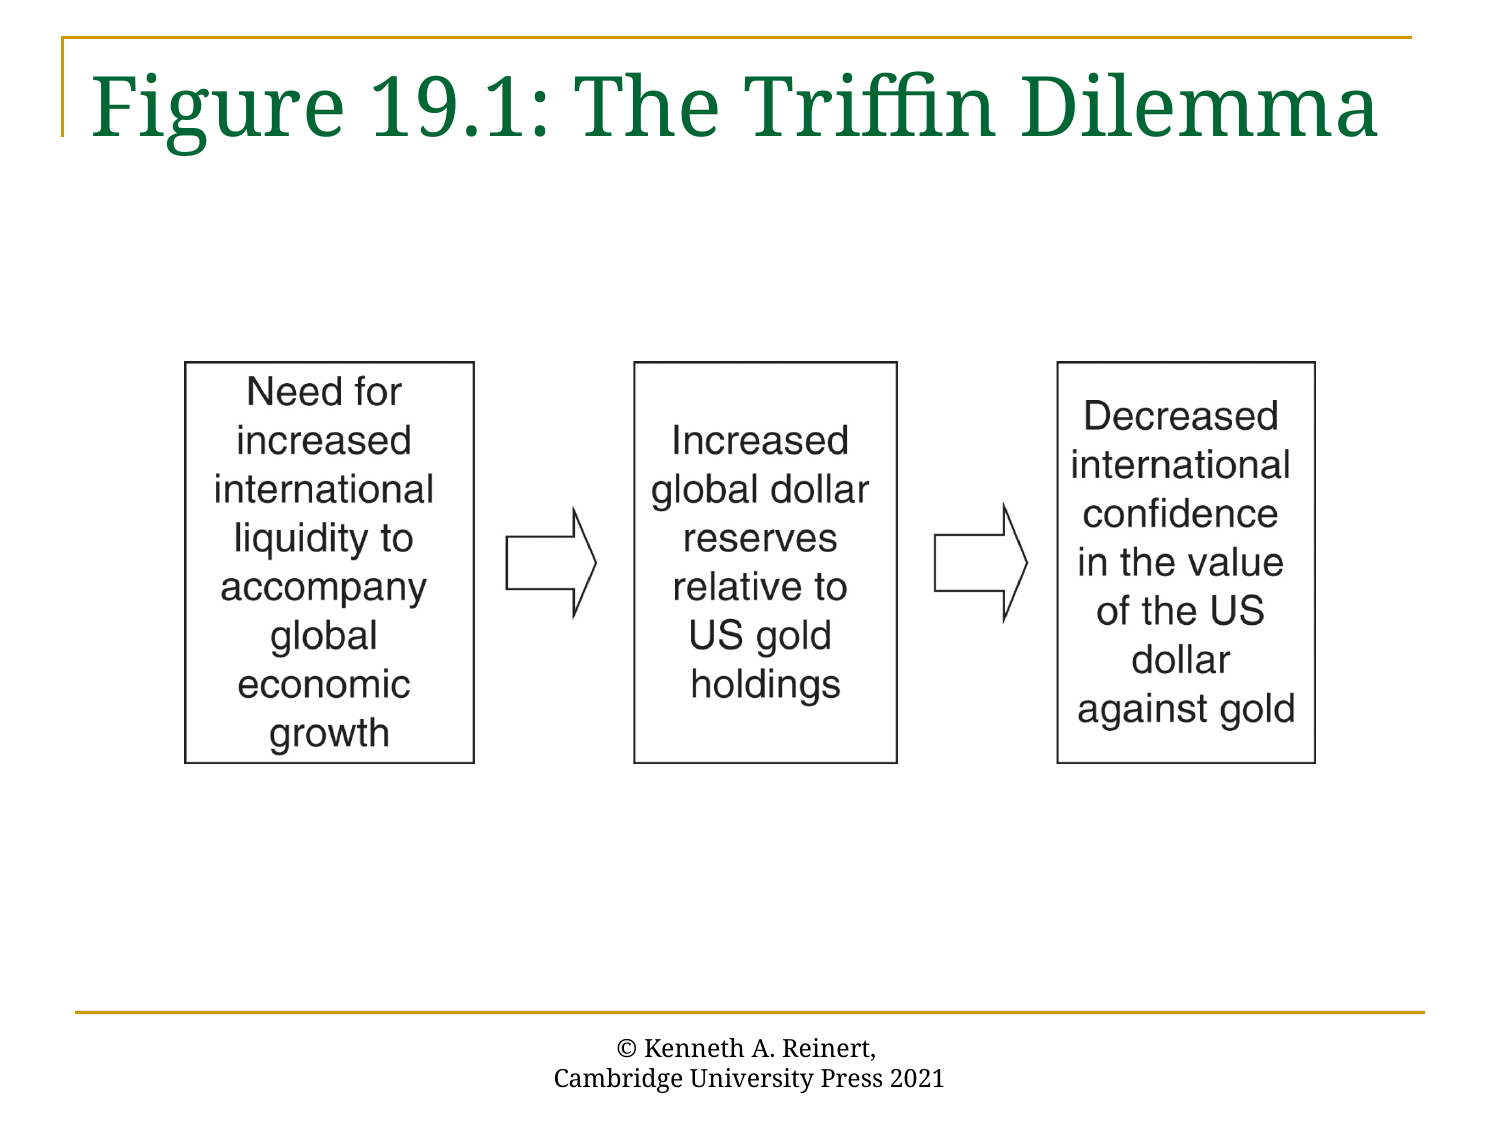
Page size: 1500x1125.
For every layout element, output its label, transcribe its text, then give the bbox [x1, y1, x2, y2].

picture [184, 361, 1316, 764]
footer © Kenneth A. Reinert, Cambridge University Press 2021 [512, 1024, 988, 1101]
title Figure 19.1: The Triffin Dilemma [74, 45, 1426, 233]
